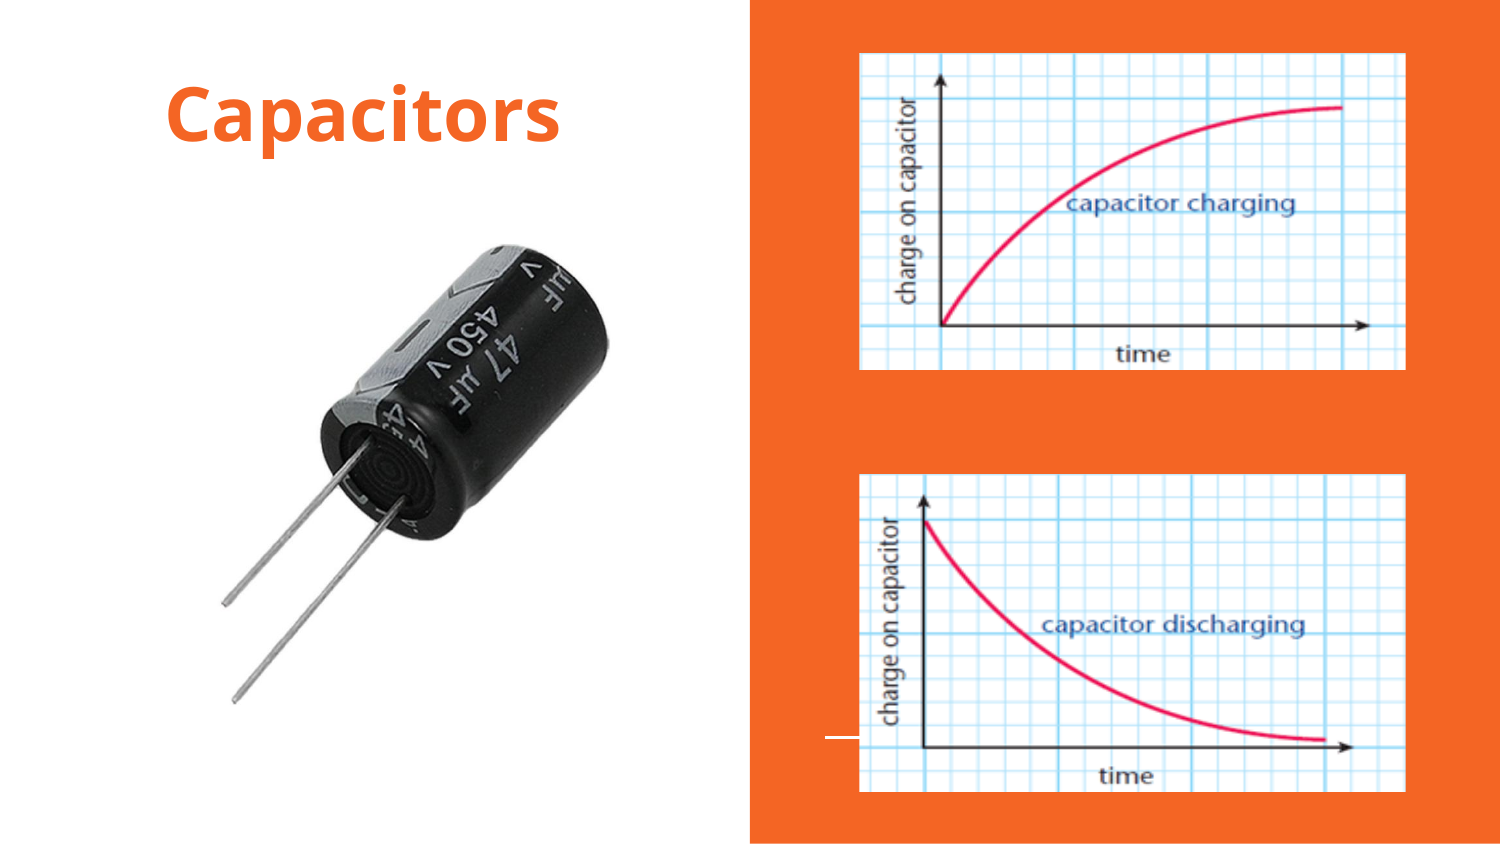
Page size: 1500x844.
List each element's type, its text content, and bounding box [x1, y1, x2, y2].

title Capacitors [31, 53, 695, 172]
picture [859, 474, 1406, 792]
picture [115, 217, 635, 737]
picture [859, 52, 1406, 370]
